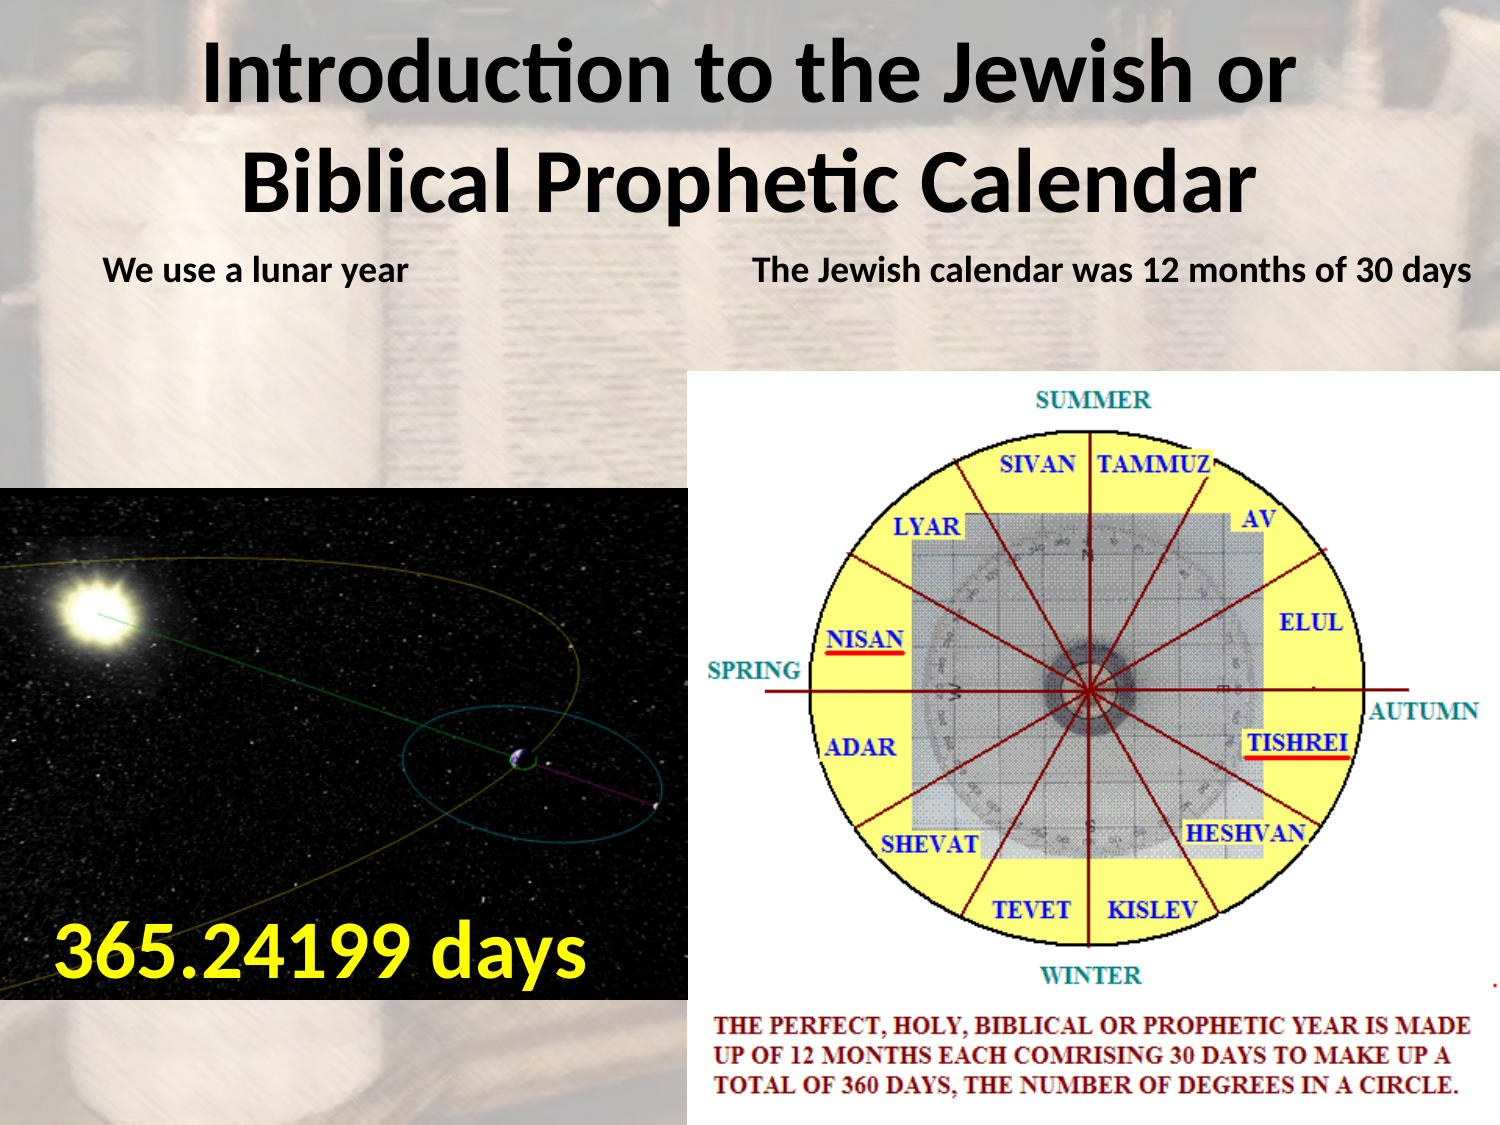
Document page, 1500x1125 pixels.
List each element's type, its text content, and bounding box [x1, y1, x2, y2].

text_box We use a lunar year [87, 237, 475, 298]
text_box The Jewish calendar was 12 months of 30 days [737, 237, 1500, 298]
picture [0, 371, 1500, 1125]
title Introduction to the Jewish or Biblical Prophetic Calendar [112, 0, 1388, 242]
